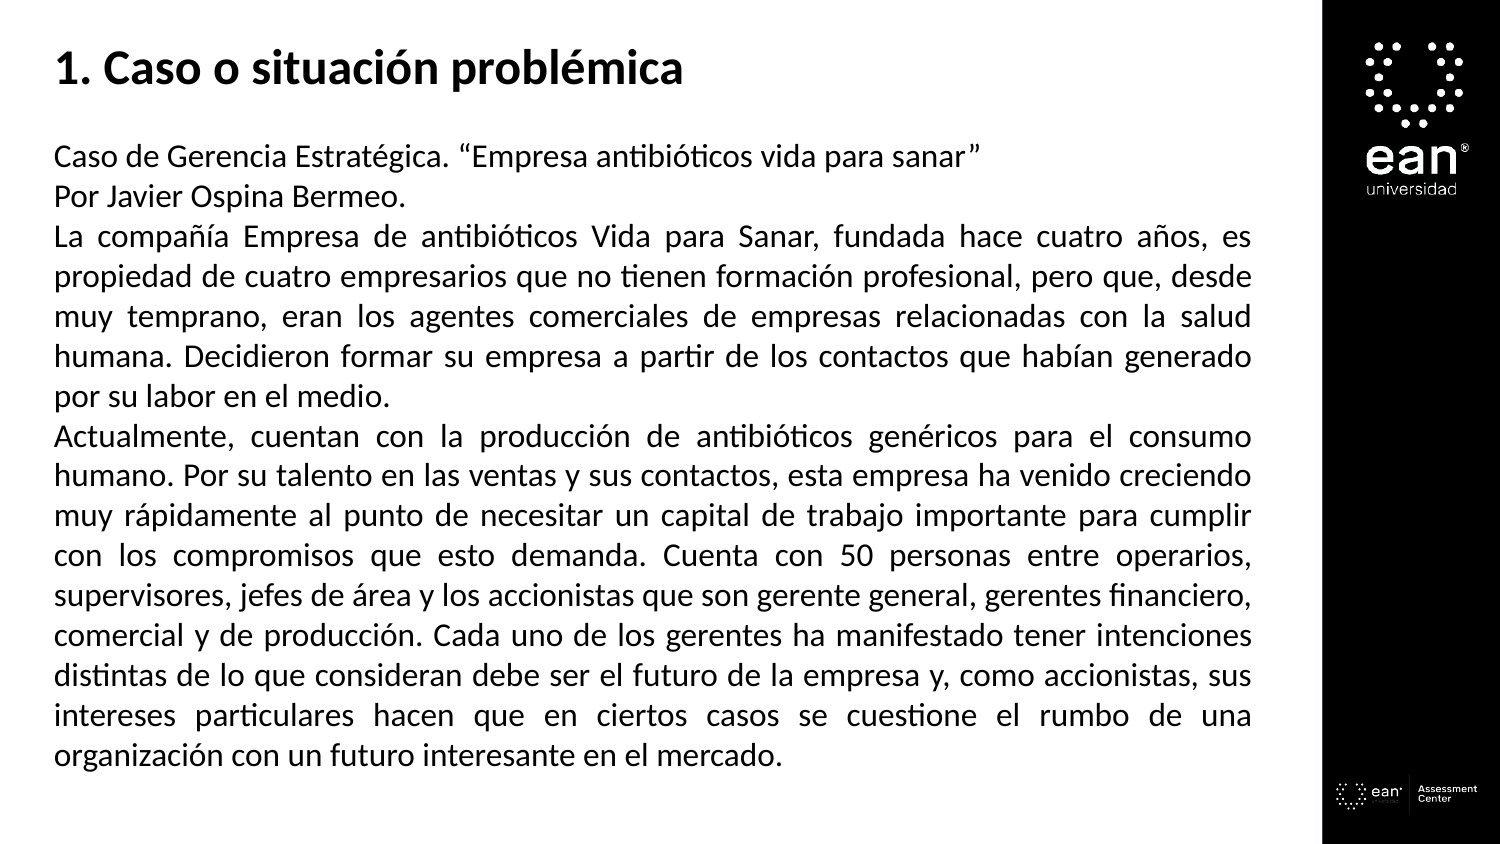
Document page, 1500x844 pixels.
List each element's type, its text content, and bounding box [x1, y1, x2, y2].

text_box 1. Caso o situación problémica [39, 27, 797, 102]
picture [0, 0, 1500, 844]
text_box Caso de Gerencia Estratégica. “Empresa antibióticos vida para sanar” Por Javier Ospina Bermeo. La compañía Empresa de antibióticos Vida para Sanar, fundada hace cuatro años, es propiedad de cuatro empresarios que no tienen formación profesional, pero que, desde muy temprano, eran los agentes comerciales de empresas relacionadas con la salud humana. Decidieron formar su empresa a partir de los contactos que habían generado por su labor en el medio. Actualmente, cuentan con la producción de antibióticos genéricos para el consumo humano. Por su talento en las ventas y sus contactos, esta empresa ha venido creciendo muy rápidamente al punto de necesitar un capital de trabajo importante para cumplir con los compromisos que esto demanda. Cuenta con 50 personas entre operarios, supervisores, jefes de área y los accionistas que son gerente general, gerentes financiero, comercial y de producción. Cada uno de los gerentes ha manifestado tener intenciones distintas de lo que consideran debe ser el futuro de la empresa y, como accionistas, sus intereses particulares hacen que en ciertos casos se cuestione el rumbo de una organización con un futuro interesante en el mercado. [39, 126, 1269, 781]
